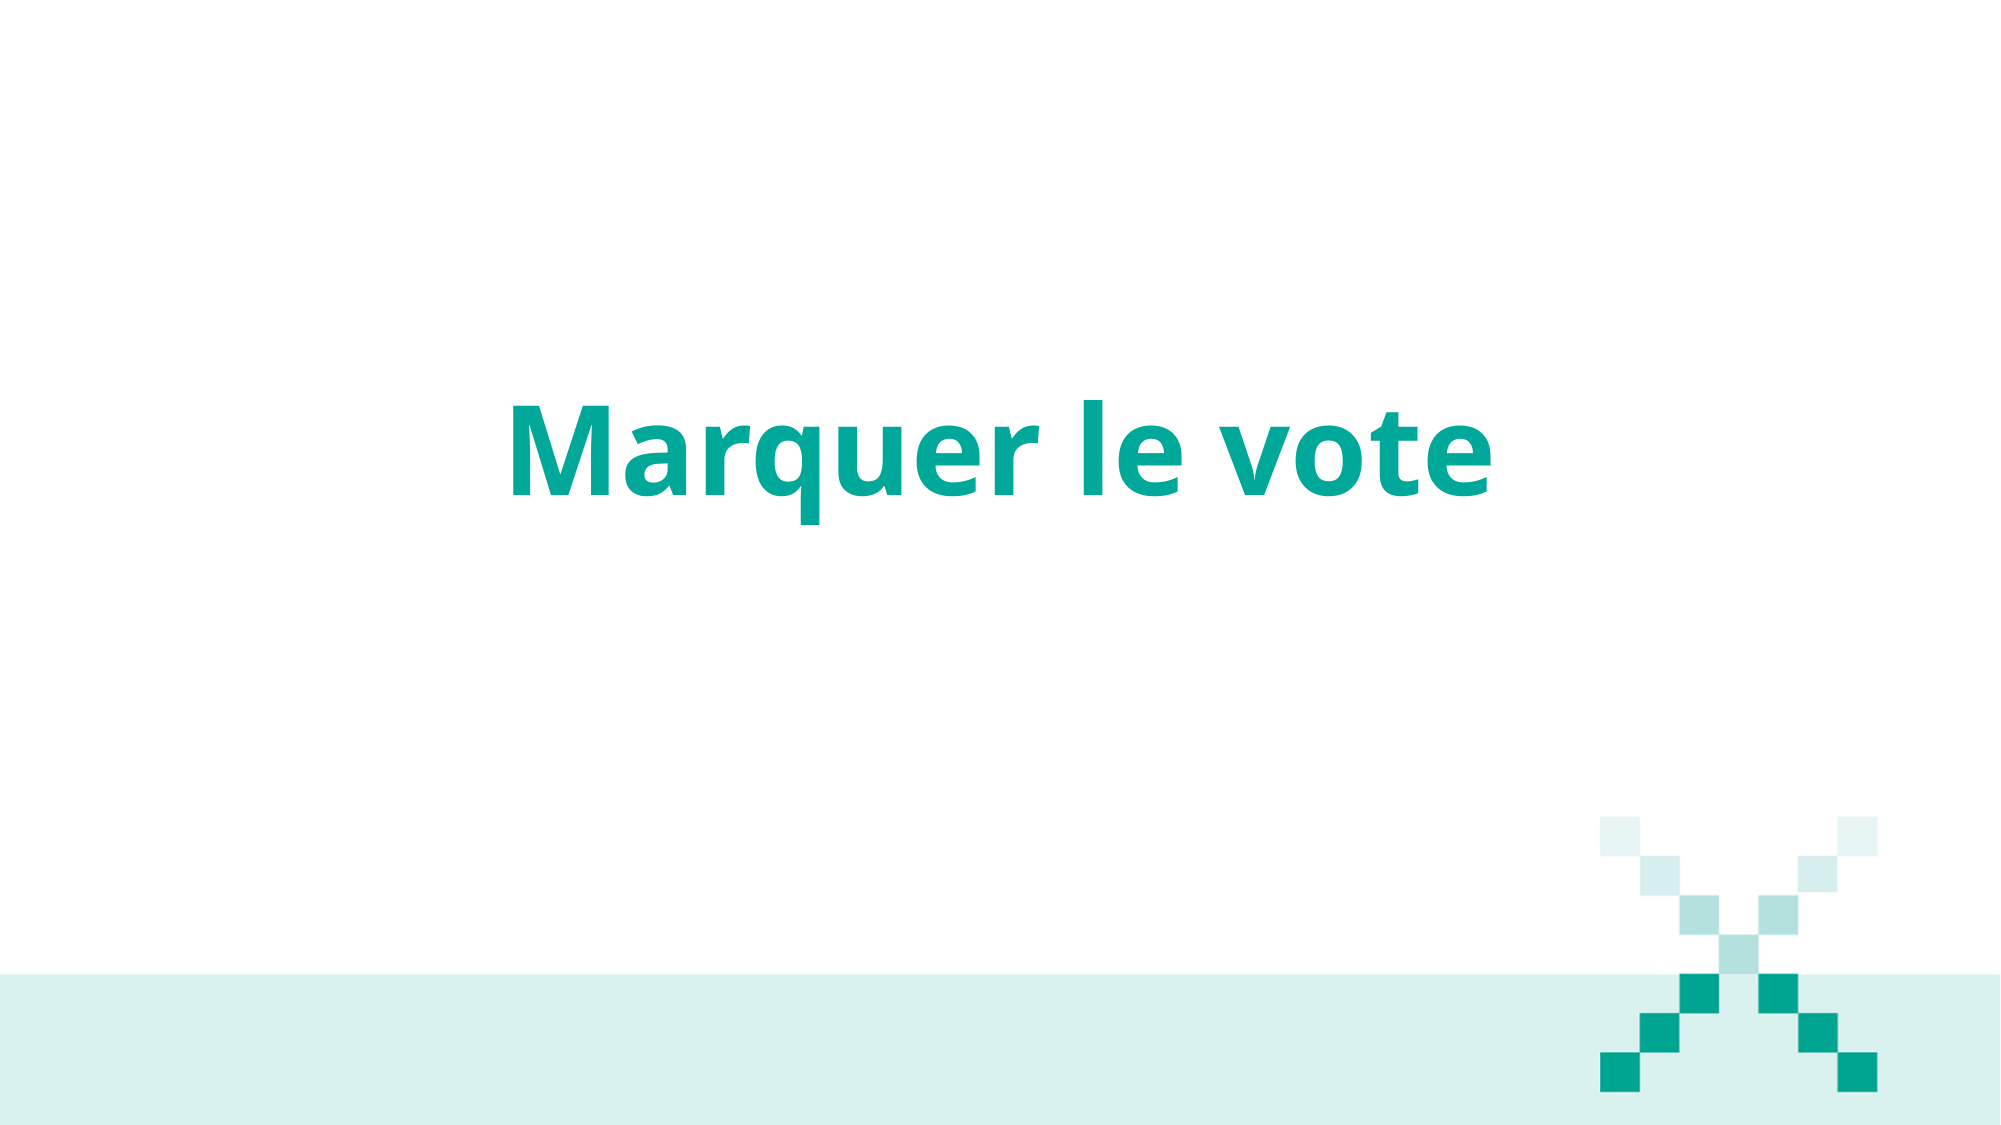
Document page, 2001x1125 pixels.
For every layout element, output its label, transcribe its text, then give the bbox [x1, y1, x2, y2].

picture [0, 0, 2001, 1125]
title Marquer le vote [148, 154, 1852, 756]
